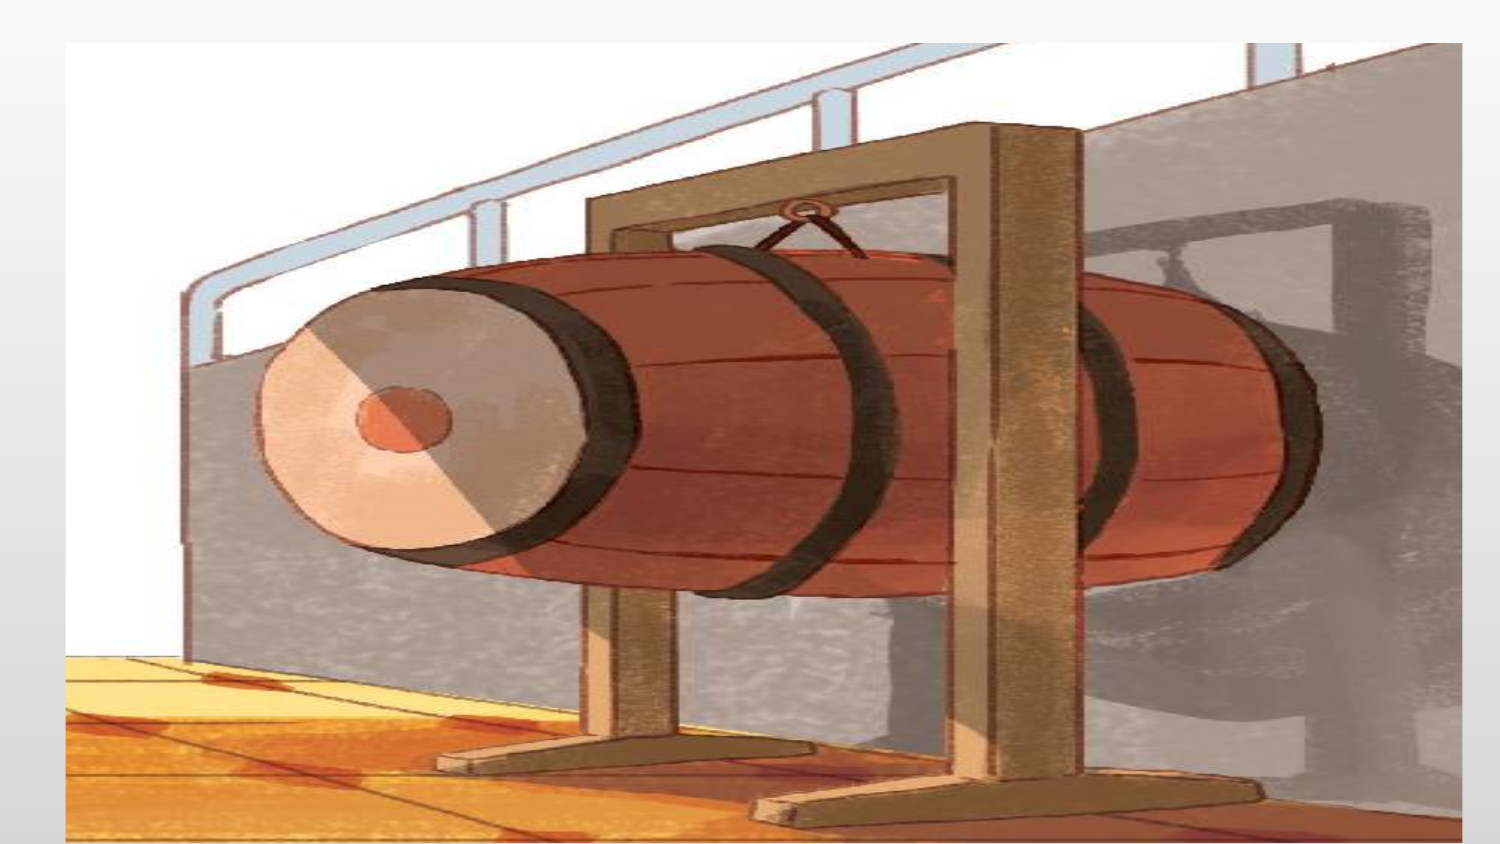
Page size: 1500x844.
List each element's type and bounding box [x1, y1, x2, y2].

picture [65, 43, 1463, 844]
